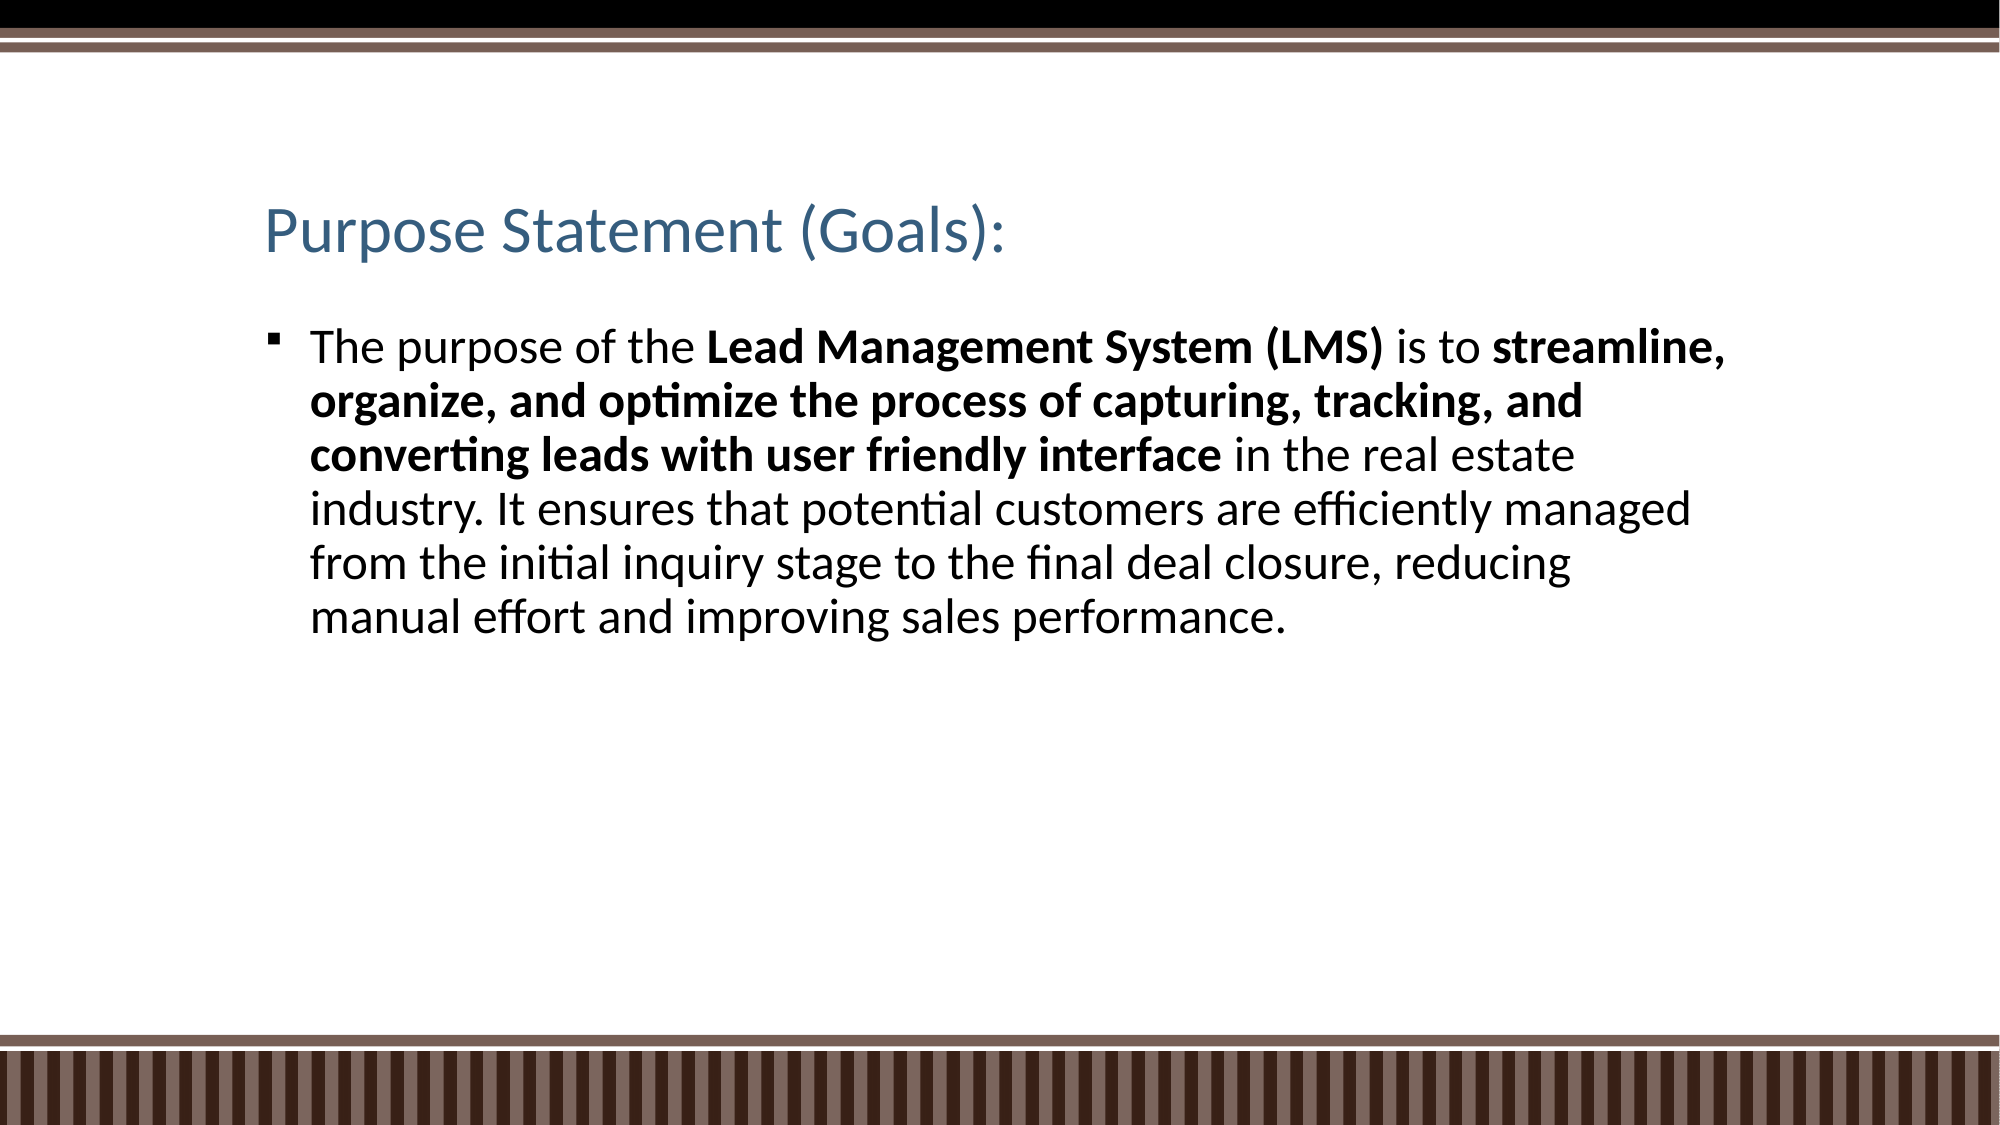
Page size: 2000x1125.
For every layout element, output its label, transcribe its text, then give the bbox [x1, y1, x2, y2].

list The purpose of the Lead Management System (LMS) is to streamline, organize, and optimize the process of capturing, tracking, and converting leads with user friendly interface in the real estate industry. It ensures that potential customers are efficiently managed from the initial inquiry stage to the final deal closure, reducing manual effort and improving sales performance. [249, 312, 1750, 920]
title Purpose Statement (Goals): [249, 99, 1750, 275]
